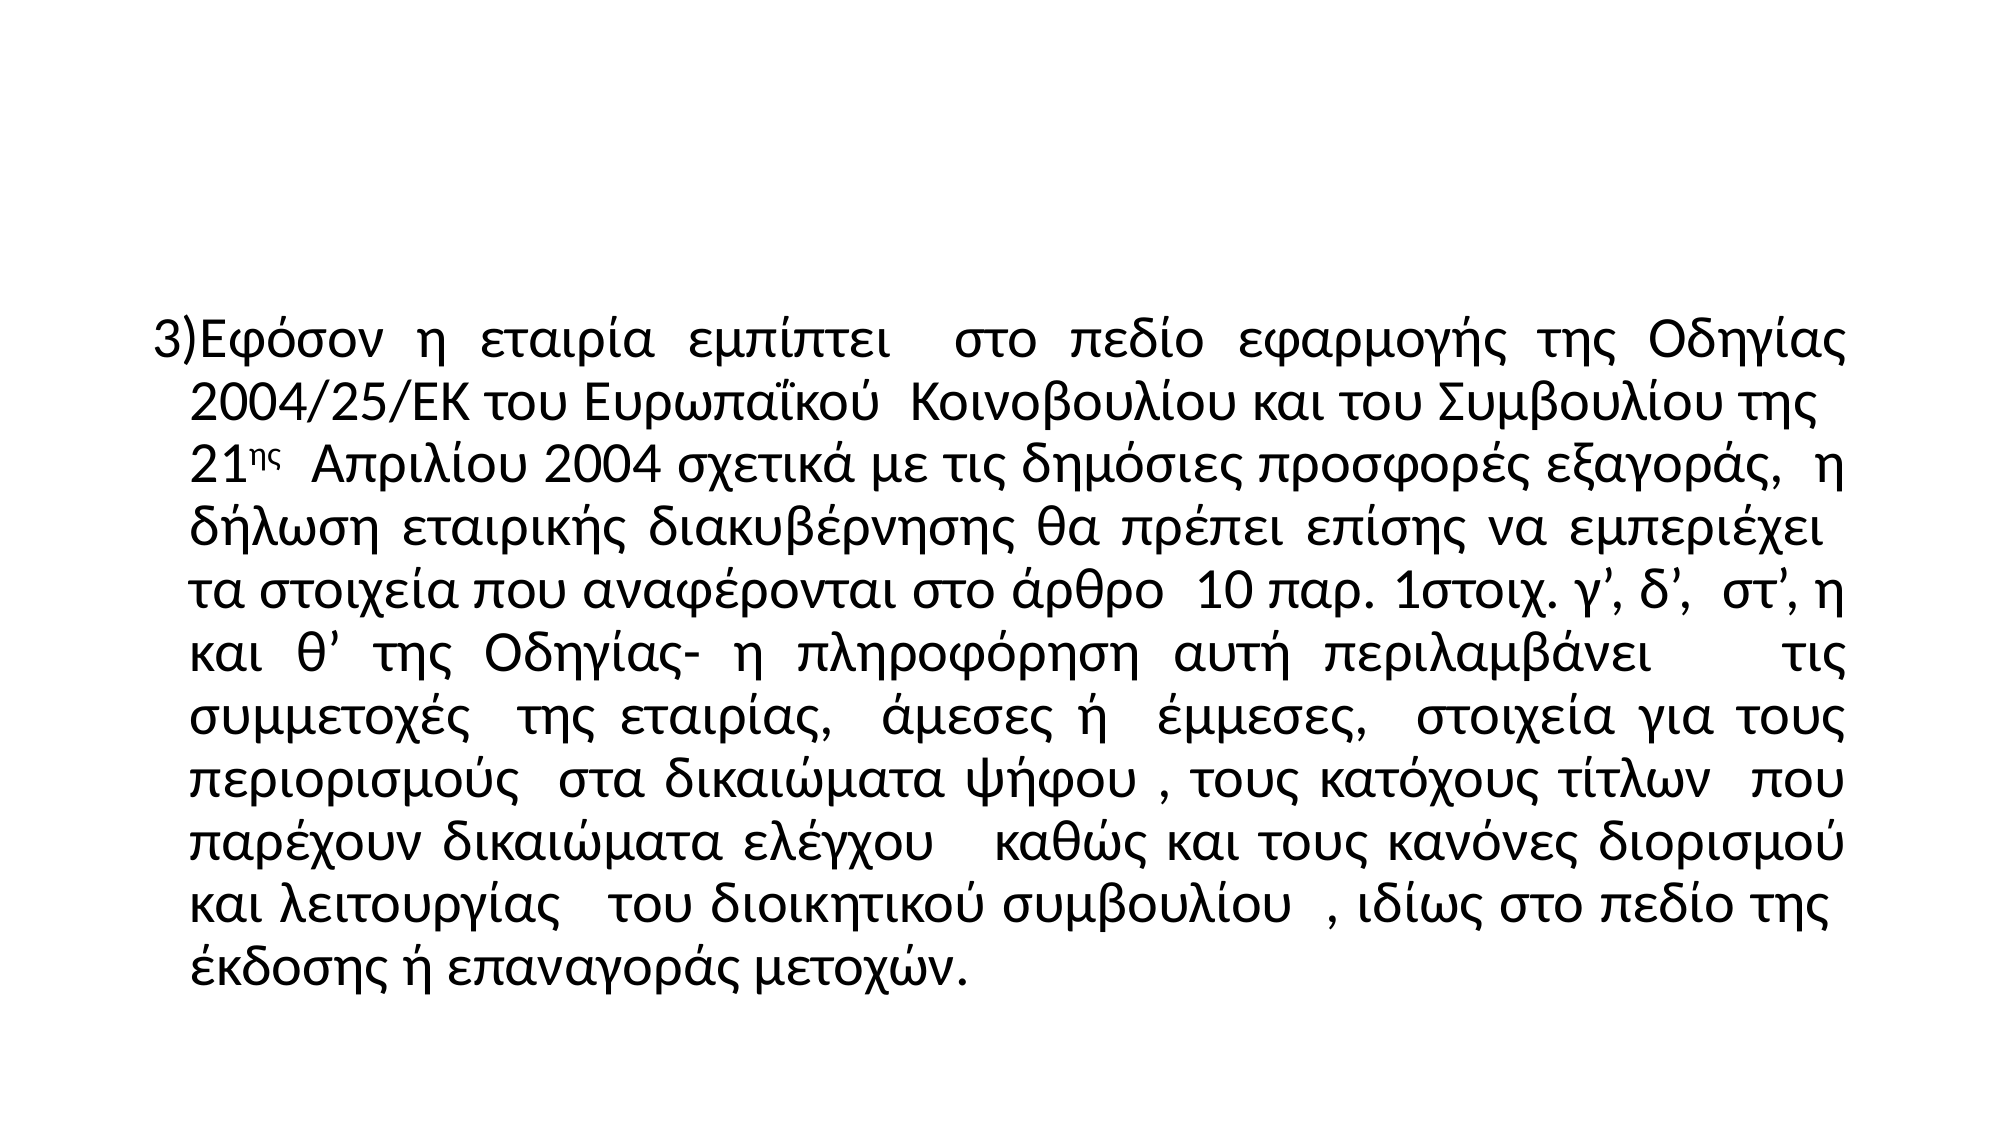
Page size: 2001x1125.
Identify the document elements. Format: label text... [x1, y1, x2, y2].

list 3)Εφόσον η εταιρία εμπίπτει στο πεδίο εφαρμογής της Οδηγίας 2004/25/ΕΚ του Ευρωπαΐκού Κοινοβουλίου και του Συμβουλίου της 21ης Απριλίου 2004 σχετικά με τις δημόσιες προσφορές εξαγοράς, η δήλωση εταιρικής διακυβέρνησης θα πρέπει επίσης να εμπεριέχει τα στοιχεία που αναφέρονται στο άρθρο 10 παρ. 1στοιχ. γ’, δ’, στ’, η και θ’ της Οδηγίας- η πληροφόρηση αυτή περιλαμβάνει τις συμμετοχές της εταιρίας, άμεσες ή έμμεσες, στοιχεία για τους περιορισμούς στα δικαιώματα ψήφου , τους κατόχους τίτλων που παρέχουν δικαιώματα ελέγχου καθώς και τους κανόνες διορισμού και λειτουργίας του διοικητικού συμβουλίου , ιδίως στο πεδίο της έκδοσης ή επαναγοράς μετοχών. [137, 299, 1863, 1014]
